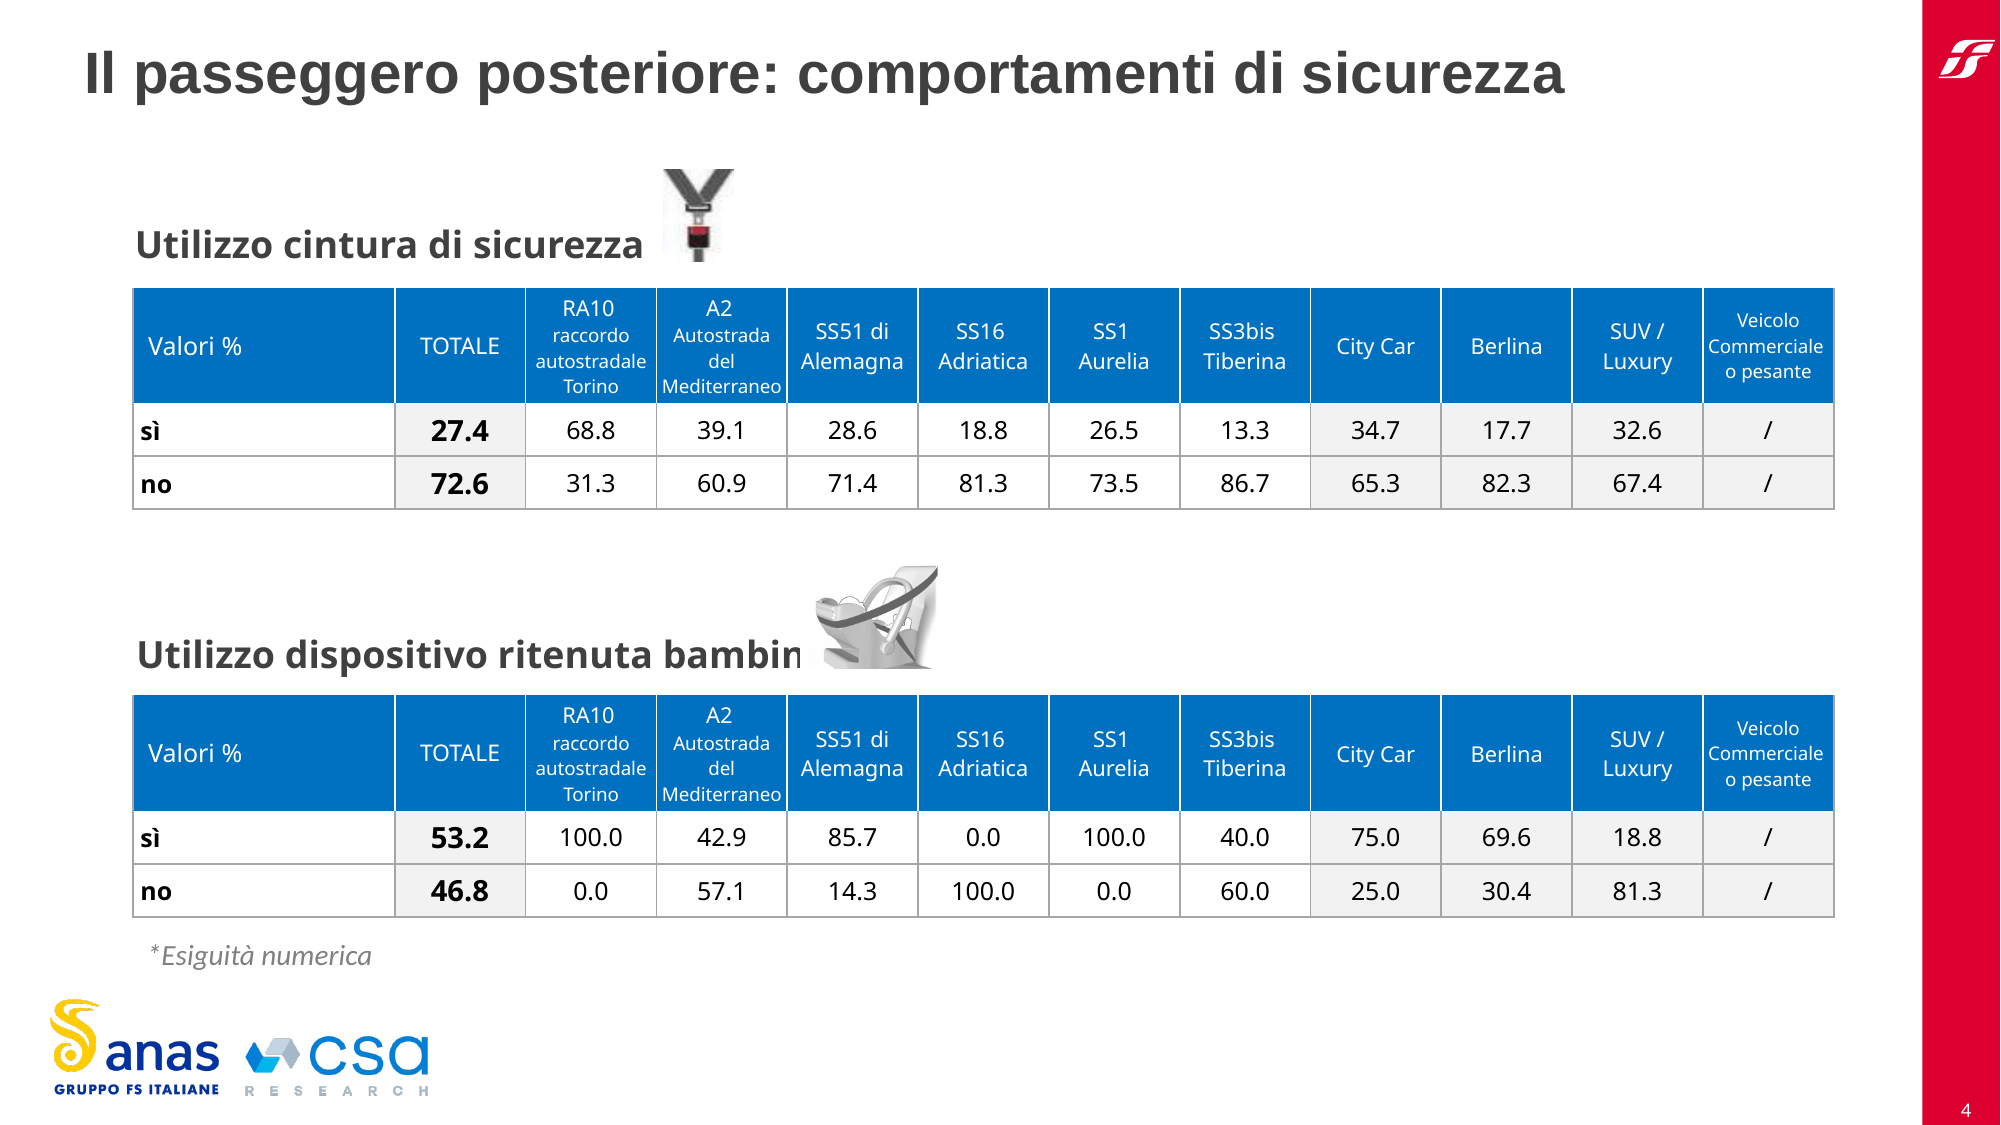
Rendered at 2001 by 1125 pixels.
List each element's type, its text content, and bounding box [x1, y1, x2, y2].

table_cell 26.5 [1050, 403, 1179, 455]
table_cell / [1704, 811, 1833, 863]
table_cell 28.6 [788, 403, 917, 455]
table_header RA10 raccordo autostradale Torino [526, 695, 656, 811]
table_header Valori % [134, 695, 394, 811]
table_cell 31.3 [526, 457, 656, 508]
table_header Veicolo Commerciale o pesante [1704, 695, 1833, 811]
table_cell 0.0 [526, 865, 656, 916]
picture [49, 998, 221, 1097]
table_header SS1 Aurelia [1050, 288, 1179, 403]
table_cell / [1704, 865, 1833, 916]
table_header Berlina [1442, 695, 1571, 811]
picture [245, 1034, 429, 1097]
table_header SS16 Adriatica [919, 288, 1048, 403]
table_cell 73.5 [1050, 457, 1179, 508]
table_cell 100.0 [919, 865, 1048, 916]
table_cell no [134, 865, 394, 916]
table_cell / [1704, 457, 1833, 508]
picture [662, 169, 734, 262]
table_cell 81.3 [1573, 865, 1702, 916]
table_cell sì [134, 811, 394, 863]
table_cell 40.0 [1181, 811, 1310, 863]
table_header A2 Autostrada del Mediterraneo [657, 695, 786, 811]
table_cell 0.0 [1050, 865, 1179, 916]
table_cell 25.0 [1311, 865, 1440, 916]
table_header SS3bis Tiberina [1181, 695, 1310, 811]
table_cell 14.3 [788, 865, 917, 916]
table_cell 60.9 [657, 457, 786, 508]
text_box Il passeggero posteriore: comportamenti di sicurezza [84, 0, 1918, 114]
text_box *Esiguità numerica [132, 929, 388, 979]
table_cell 68.8 [526, 403, 656, 455]
table_cell 30.4 [1442, 865, 1571, 916]
table_cell 81.3 [919, 457, 1048, 508]
table_cell 57.1 [657, 865, 786, 916]
table_header A2 Autostrada del Mediterraneo [657, 288, 786, 403]
table_cell 86.7 [1181, 457, 1310, 508]
table_header RA10 raccordo autostradale Torino [526, 288, 656, 403]
table_cell 0.0 [919, 811, 1048, 863]
table_header City Car [1311, 288, 1440, 403]
table_cell 53.2 [396, 811, 525, 863]
table_header SS51 di Alemagna [788, 695, 917, 811]
table_header SS3bis Tiberina [1181, 288, 1310, 403]
table_cell 18.8 [919, 403, 1048, 455]
table_header TOTALE [396, 695, 525, 811]
table_cell / [1704, 403, 1833, 455]
table_cell 13.3 [1181, 403, 1310, 455]
table_header Veicolo Commerciale o pesante [1704, 288, 1833, 403]
table_header SS1 Aurelia [1050, 695, 1179, 811]
text_box Utilizzo cintura di sicurezza [134, 183, 786, 274]
table_cell 42.9 [657, 811, 786, 863]
table_cell 65.3 [1311, 457, 1440, 508]
table_cell 67.4 [1573, 457, 1702, 508]
table_cell sì [134, 403, 394, 455]
table_cell no [134, 457, 394, 508]
table_cell 82.3 [1442, 457, 1571, 508]
table_cell 32.6 [1573, 403, 1702, 455]
table_cell 69.6 [1442, 811, 1571, 863]
table_cell 100.0 [1050, 811, 1179, 863]
table_header SUV / Luxury [1573, 288, 1702, 403]
table_cell 34.7 [1311, 403, 1440, 455]
table_cell 39.1 [657, 403, 786, 455]
table_cell 100.0 [526, 811, 656, 863]
picture [799, 562, 938, 669]
table_header Berlina [1442, 288, 1571, 403]
table_cell 85.7 [788, 811, 917, 863]
table_header TOTALE [396, 288, 525, 403]
table_cell 75.0 [1311, 811, 1440, 863]
table_cell 17.7 [1442, 403, 1571, 455]
table_cell 60.0 [1181, 865, 1310, 916]
table_cell 27.4 [396, 403, 525, 455]
table_header SUV / Luxury [1573, 695, 1702, 811]
table_cell 46.8 [396, 865, 525, 916]
table_cell 72.6 [396, 457, 525, 508]
text_box Utilizzo dispositivo ritenuta bambini* [136, 593, 972, 685]
table_cell 18.8 [1573, 811, 1702, 863]
table_cell 71.4 [788, 457, 917, 508]
table_header Valori % [134, 288, 394, 403]
table_header SS51 di Alemagna [788, 288, 917, 403]
table_header SS16 Adriatica [919, 695, 1048, 811]
table_header City Car [1311, 695, 1440, 811]
